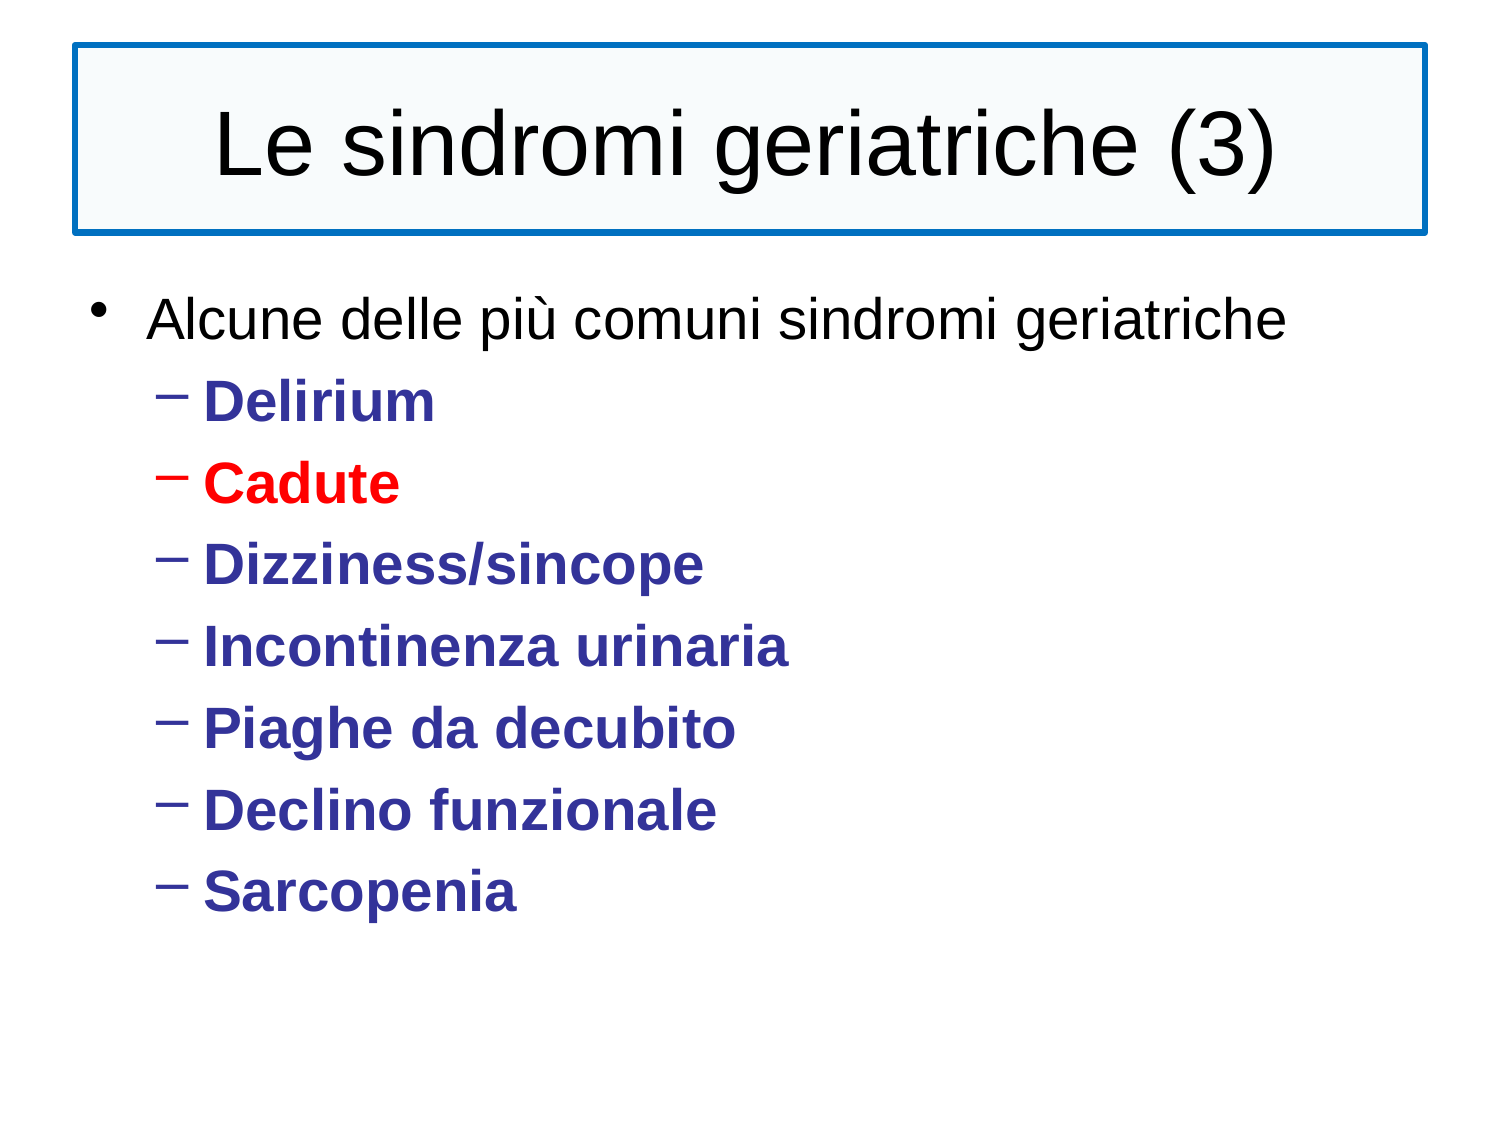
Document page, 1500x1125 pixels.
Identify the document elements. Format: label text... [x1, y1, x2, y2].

title Le sindromi geriatriche (3) [75, 45, 1425, 233]
list Alcune delle più comuni sindromi geriatriche Delirium Cadute Dizziness/sincope Incontinenza urinaria Piaghe da decubito Declino funzionale Sarcopenia [75, 273, 1425, 1024]
